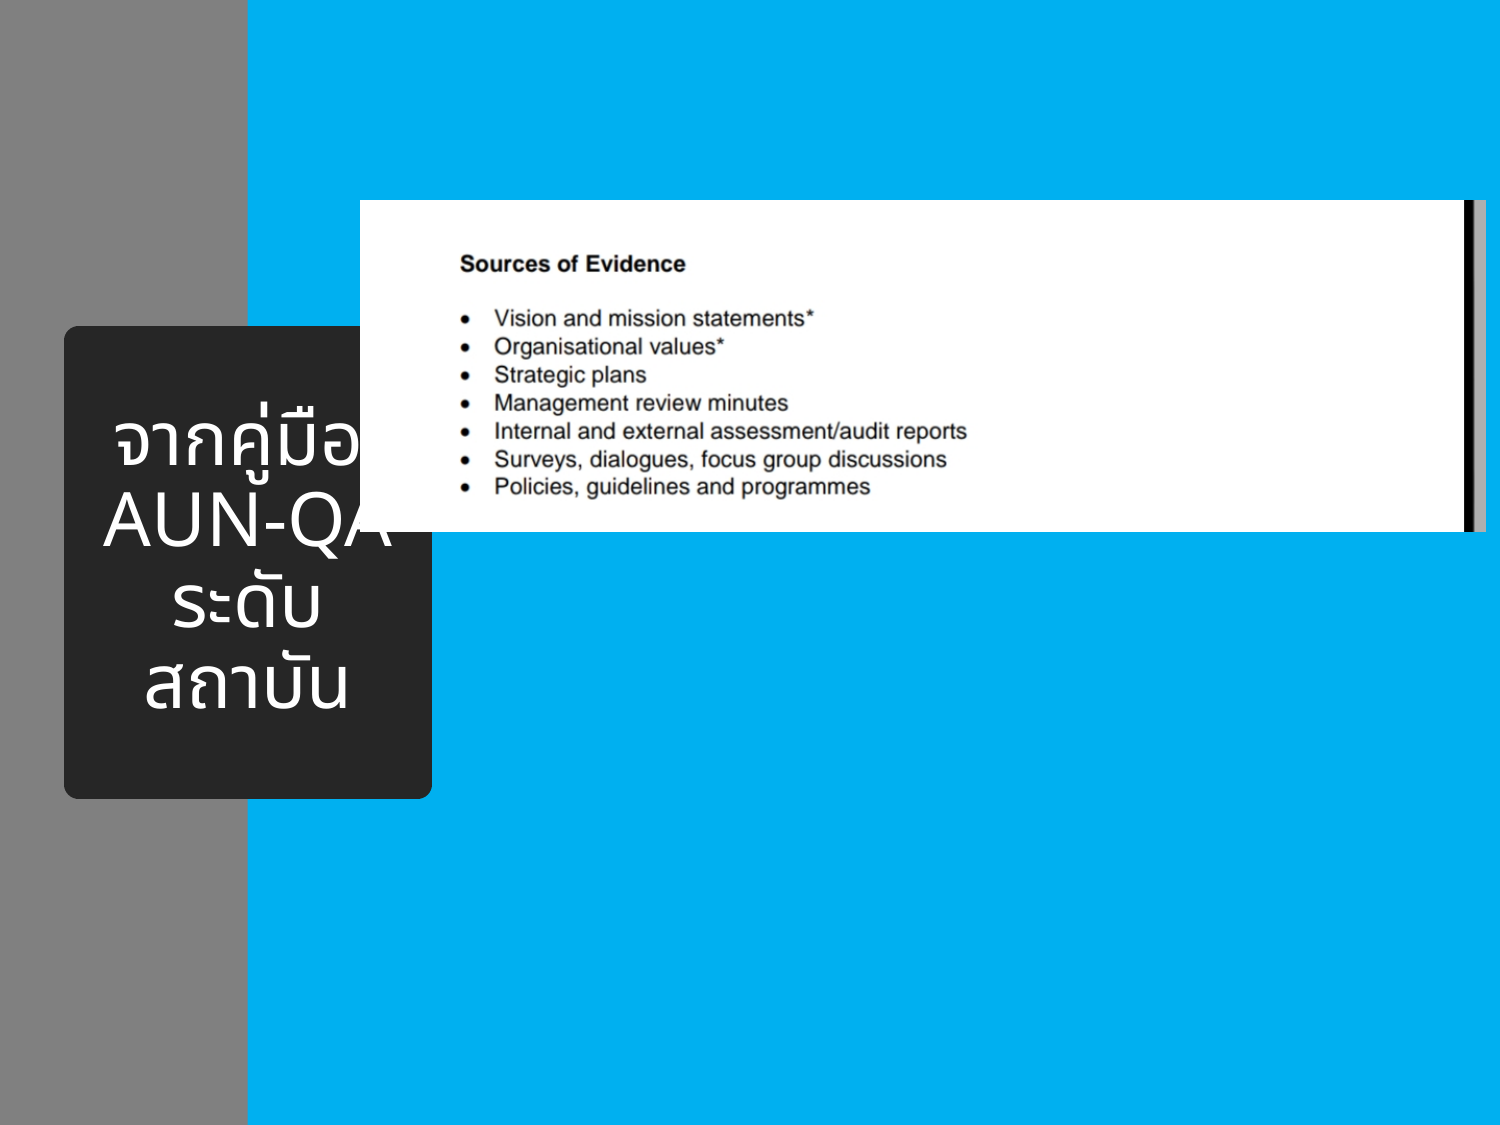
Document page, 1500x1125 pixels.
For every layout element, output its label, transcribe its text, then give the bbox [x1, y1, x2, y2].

picture [249, 201, 1485, 798]
title จากคู่มือ AUN-QA ระดับสถาบัน [78, 340, 418, 785]
text_box [0, 0, 249, 1125]
